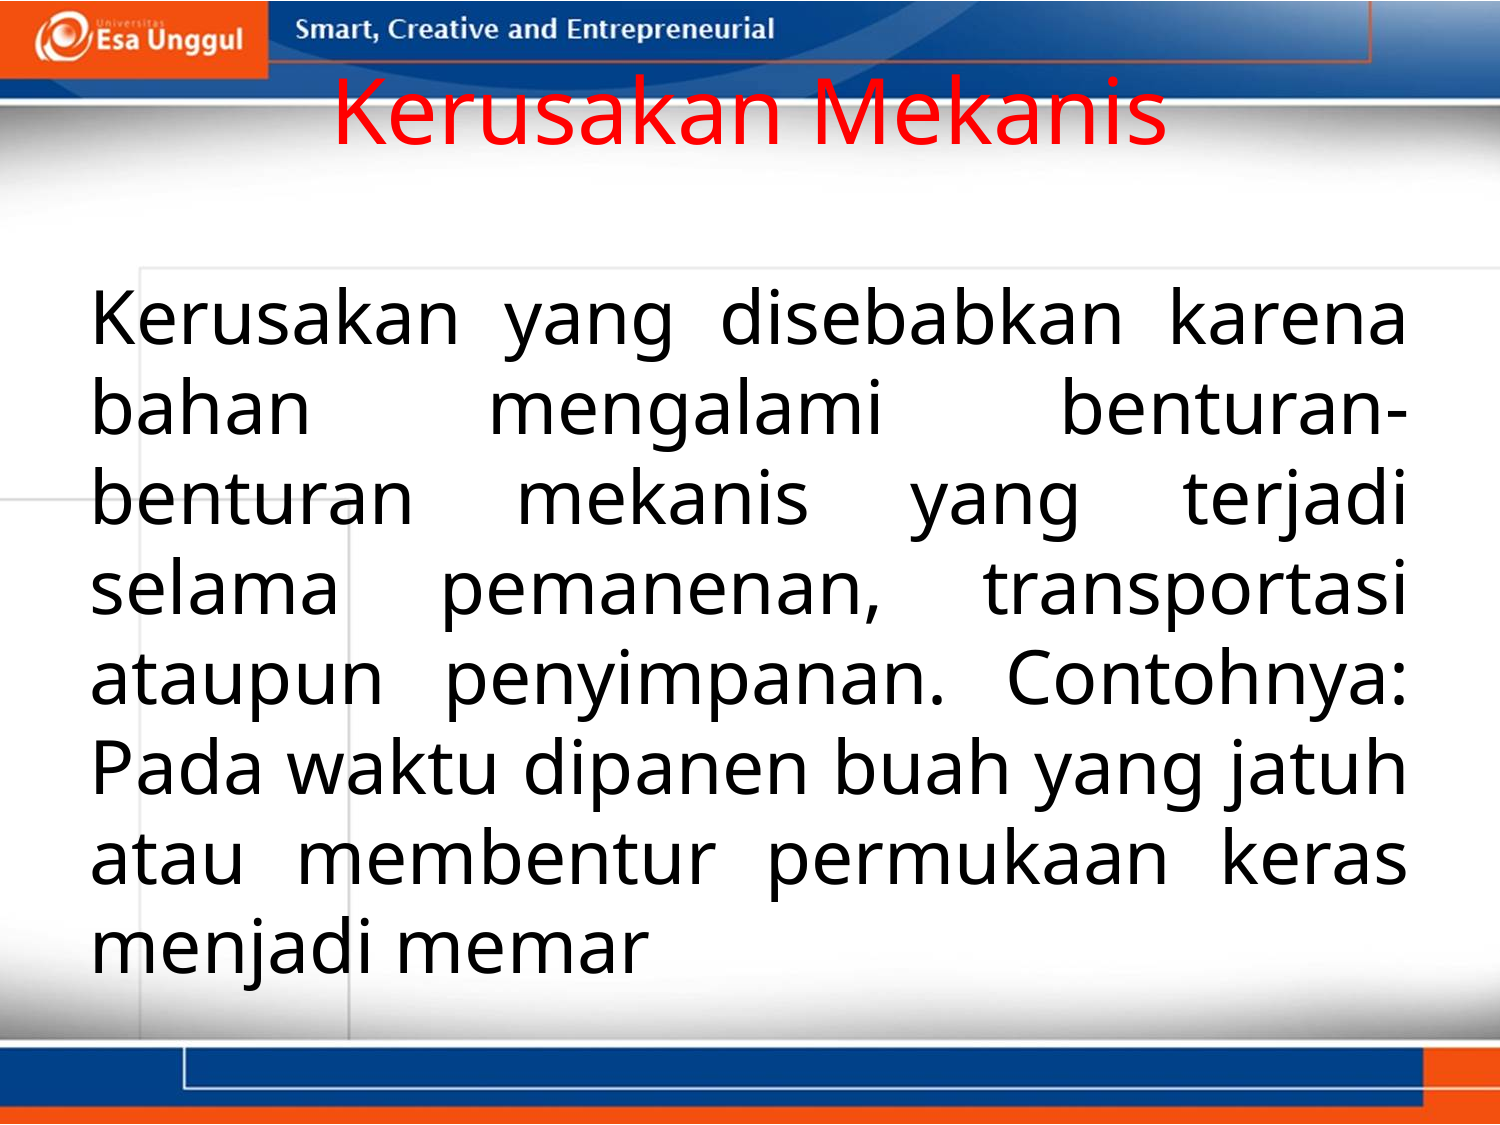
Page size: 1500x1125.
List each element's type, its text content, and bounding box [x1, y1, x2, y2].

list Kerusakan yang disebabkan karena bahan mengalami benturan-benturan mekanis yang terjadi selama pemanenan, transportasi ataupun penyimpanan. Contohnya: Pada waktu dipanen buah yang jatuh atau membentur permukaan keras menjadi memar [75, 262, 1425, 1005]
picture [0, 1, 1500, 1124]
title Kerusakan Mekanis [75, 45, 1425, 233]
